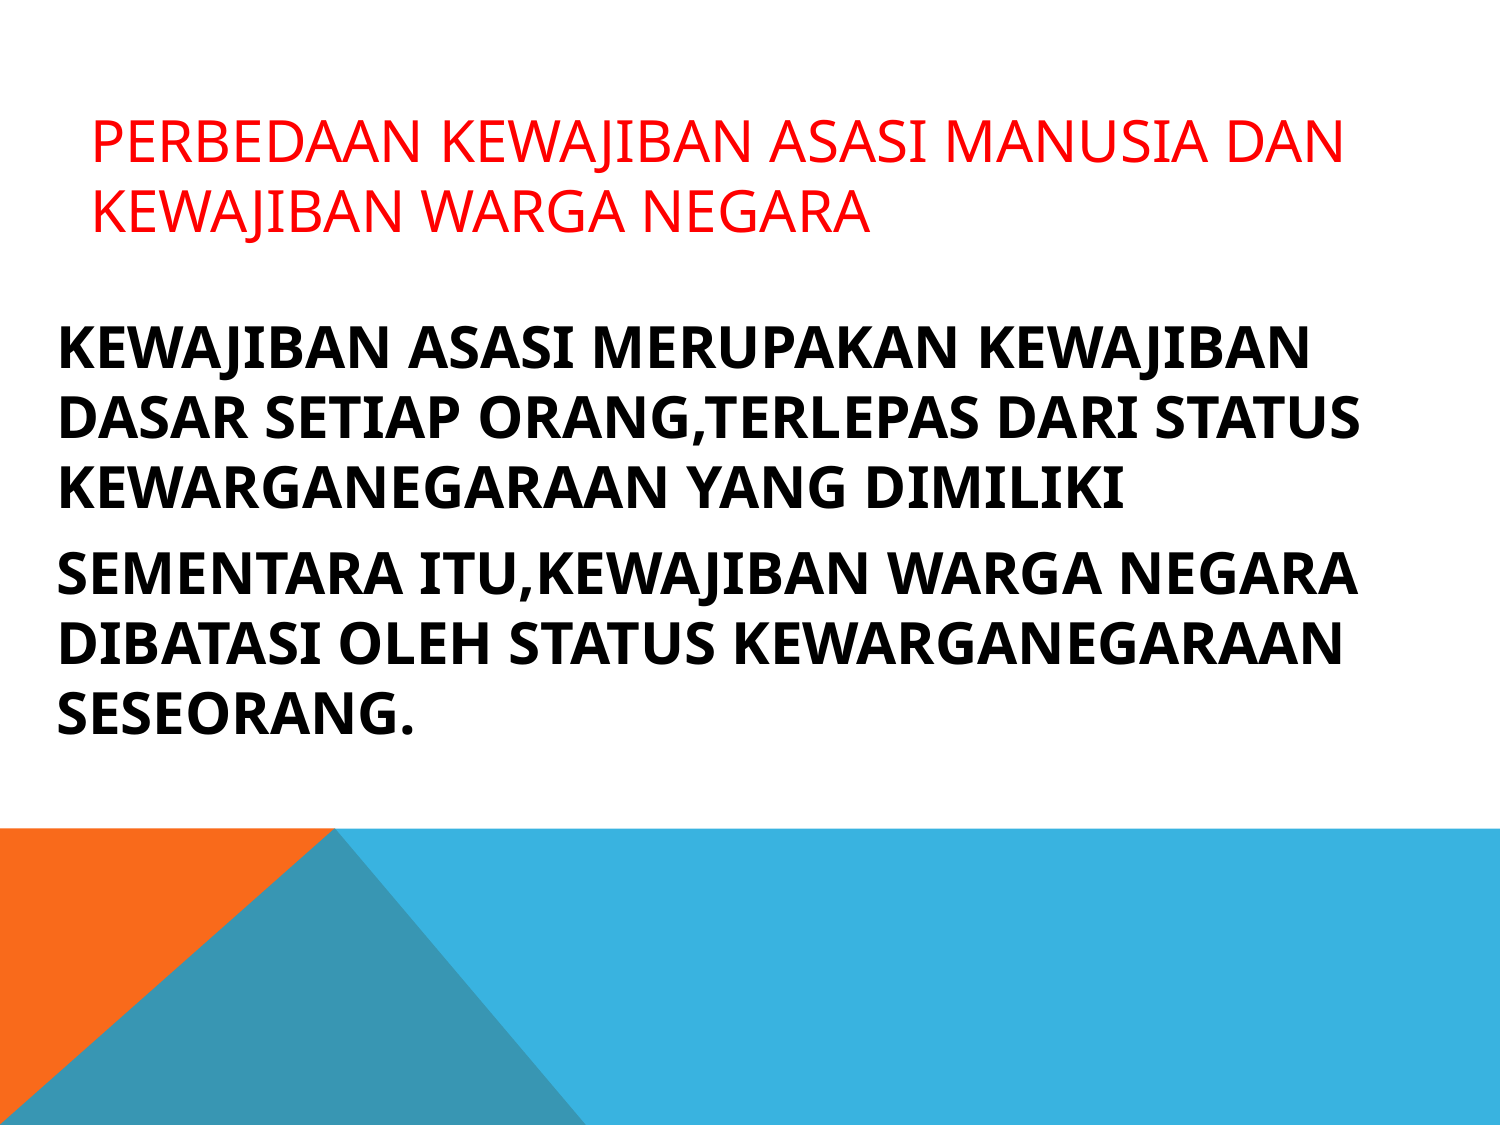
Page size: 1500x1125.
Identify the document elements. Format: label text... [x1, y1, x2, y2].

title PERBEDAAN KEWAJIBAN ASASI MANUSIA DAN KEWAJIBAN WARGA NEGARA [75, 45, 1425, 302]
list KEWAJIBAN ASASI MERUPAKAN KEWAJIBAN DASAR SETIAP ORANG,TERLEPAS DARI STATUS KEWARGANEGARAAN YANG DIMILIKI SEMENTARA ITU,KEWAJIBAN WARGA NEGARA DIBATASI OLEH STATUS KEWARGANEGARAAN SESEORANG. [41, 302, 1459, 1083]
